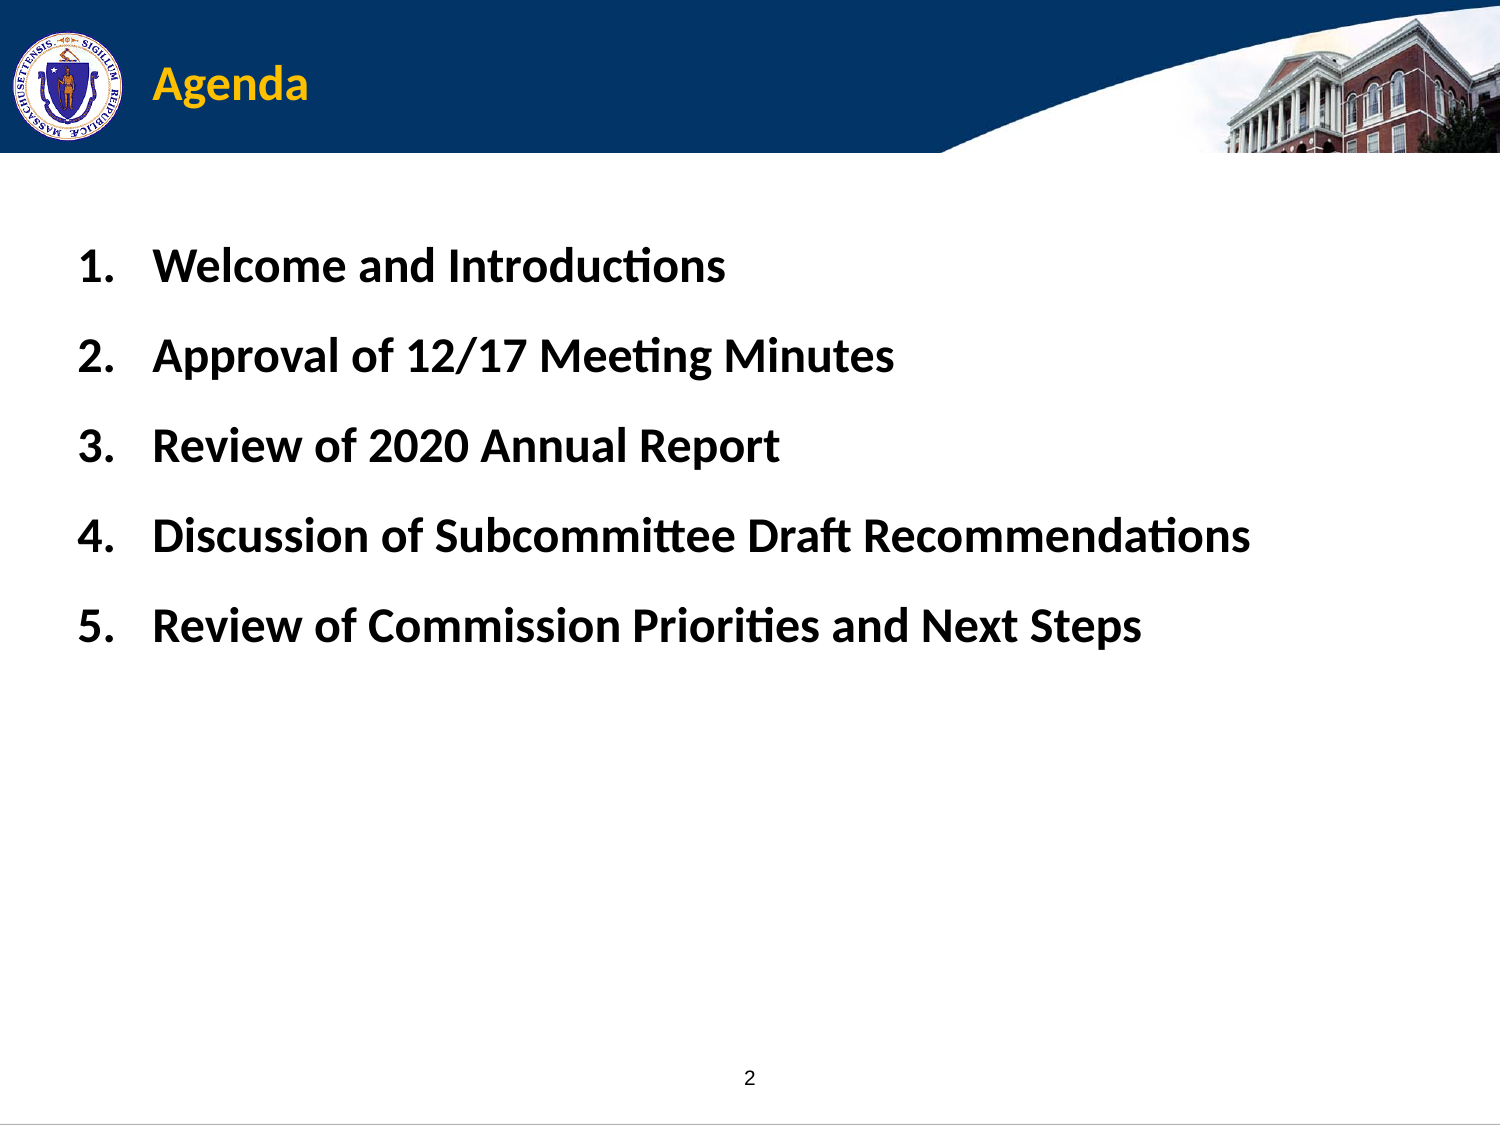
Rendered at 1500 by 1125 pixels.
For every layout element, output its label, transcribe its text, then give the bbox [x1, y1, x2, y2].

picture [0, 0, 1500, 153]
title Agenda [137, 17, 963, 144]
text_box Welcome and Introductions Approval of 12/17 Meeting Minutes Review of 2020 Annual Report Discussion of Subcommittee Draft Recommendations Review of Commission Priorities and Next Steps [62, 225, 1438, 660]
